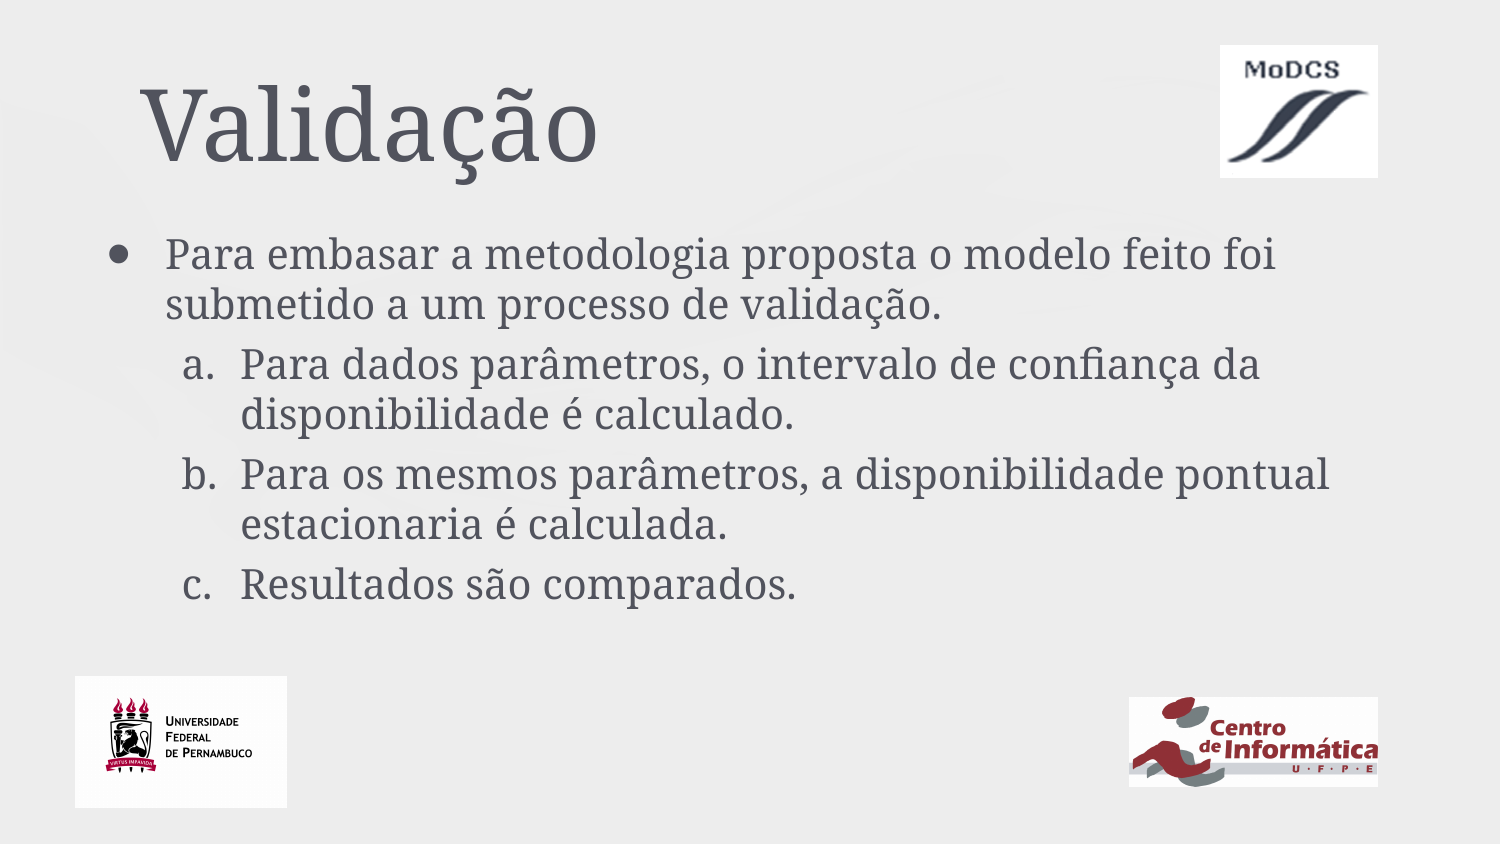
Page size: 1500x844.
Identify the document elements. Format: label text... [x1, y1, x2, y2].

title Validação [75, 25, 1425, 197]
picture [74, 675, 287, 809]
picture [1128, 697, 1378, 787]
picture [1220, 45, 1378, 178]
list Para embasar a metodologia proposta o modelo feito foi submetido a um processo de validação. Para dados parâmetros, o intervalo de confiança da disponibilidade é calculado. Para os mesmos parâmetros, a disponibilidade pontual estacionaria é calculada. Resultados são comparados. [75, 212, 1425, 808]
